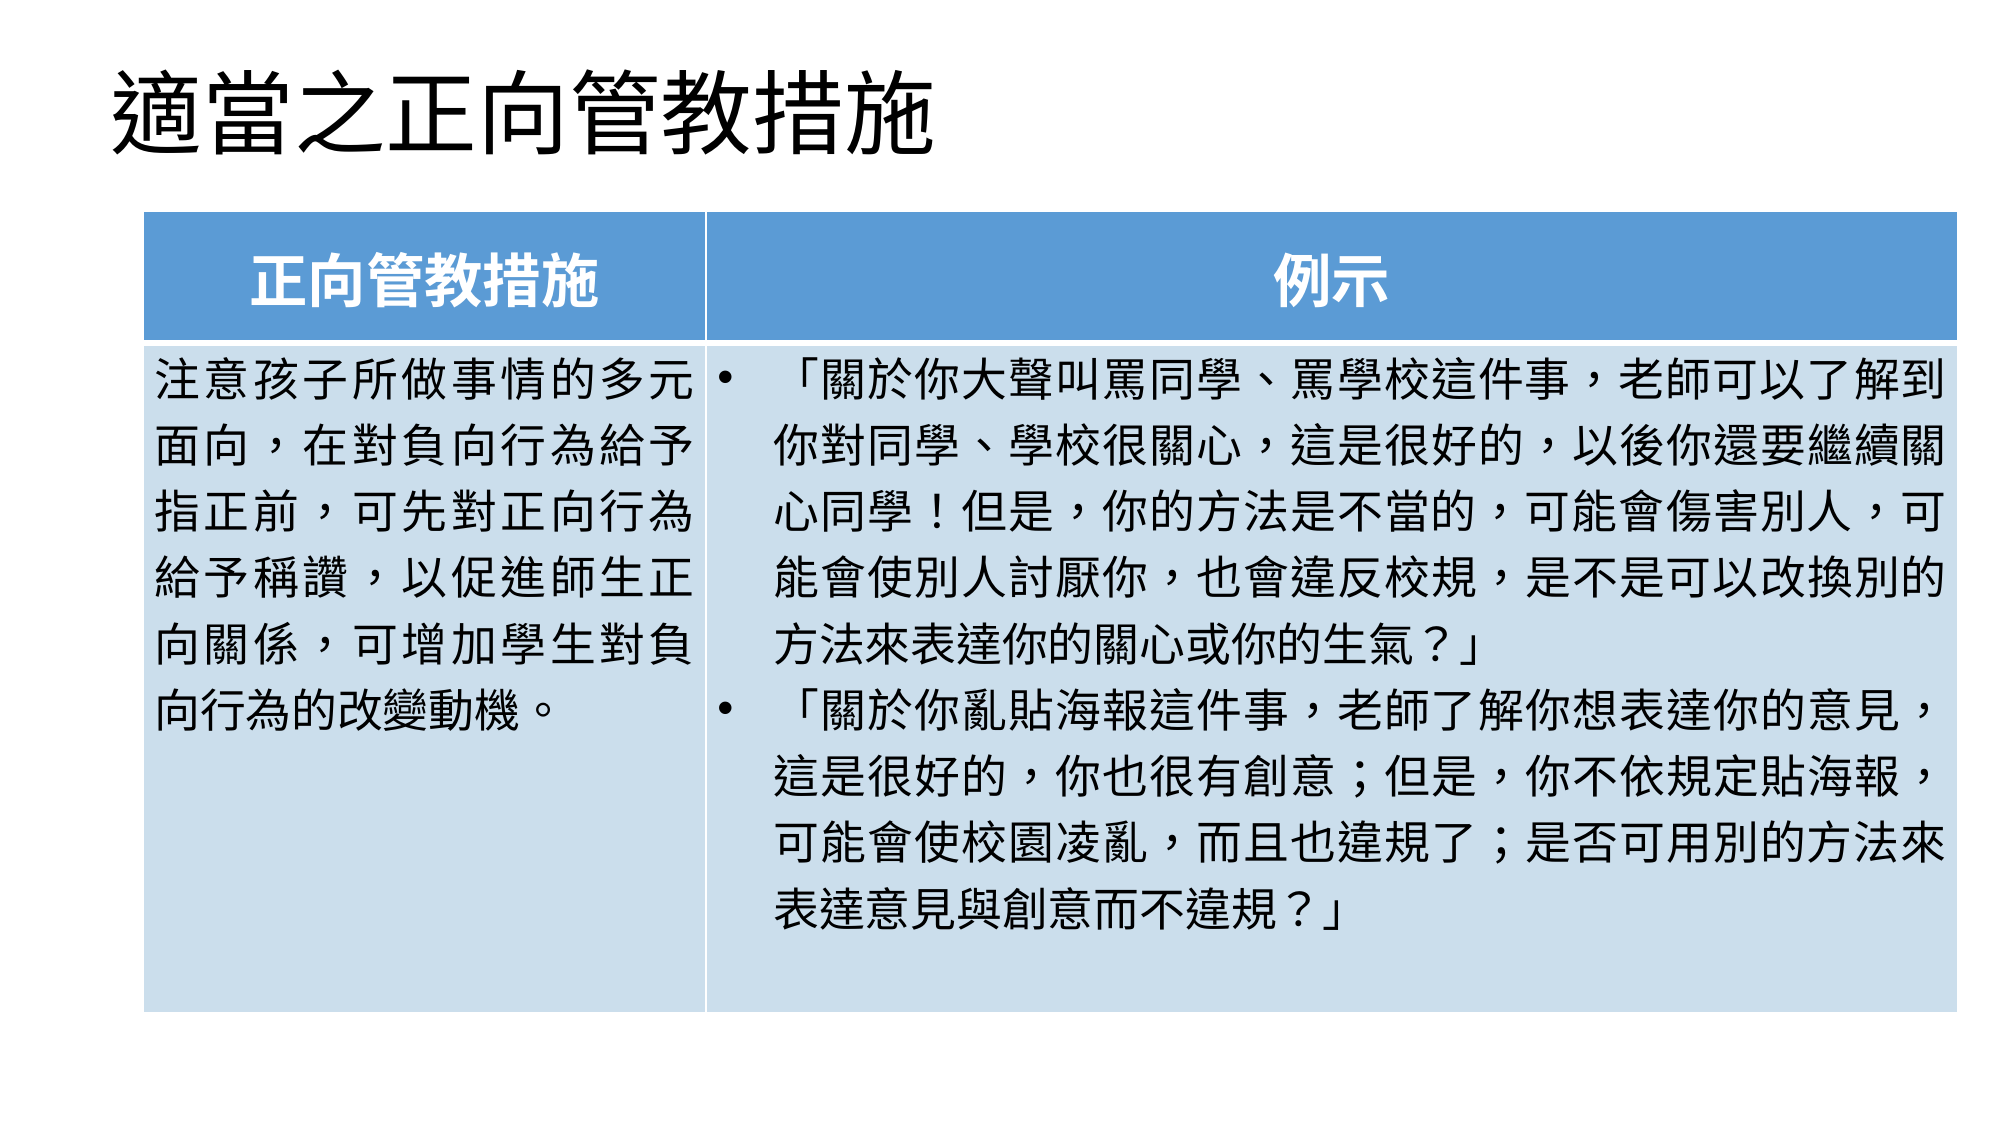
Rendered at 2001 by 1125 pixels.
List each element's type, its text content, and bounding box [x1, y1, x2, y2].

text_box 適當之正向管教措施 [95, 48, 952, 173]
table_header 正向管教措施 [144, 212, 705, 340]
table_header 例示 [707, 212, 1957, 340]
table_cell 「關於你大聲叫罵同學、罵學校這件事，老師可以了解到你對同學、學校很關心，這是很好的，以後你還要繼續關心同學！但是，你的方法是不當的，可能會傷害別人，可能會使別人討厭你，也會違反校規，是不是可以改換別的方法來表達你的關心或你的生氣？」 「關於你亂貼海報這件事，老師了解你想表達你的意見，這是很好的，你也很有創意；但是，你不依規定貼海報，可能會使校園凌亂，而且也違規了；是否可用別的方法來表達意見與創意而不違規？」 [707, 346, 1957, 1012]
table_cell 注意孩子所做事情的多元面向，在對負向行為給予指正前，可先對正向行為給予稱讚，以促進師生正向關係，可增加學生對負向行為的改變動機。 [144, 346, 705, 1012]
